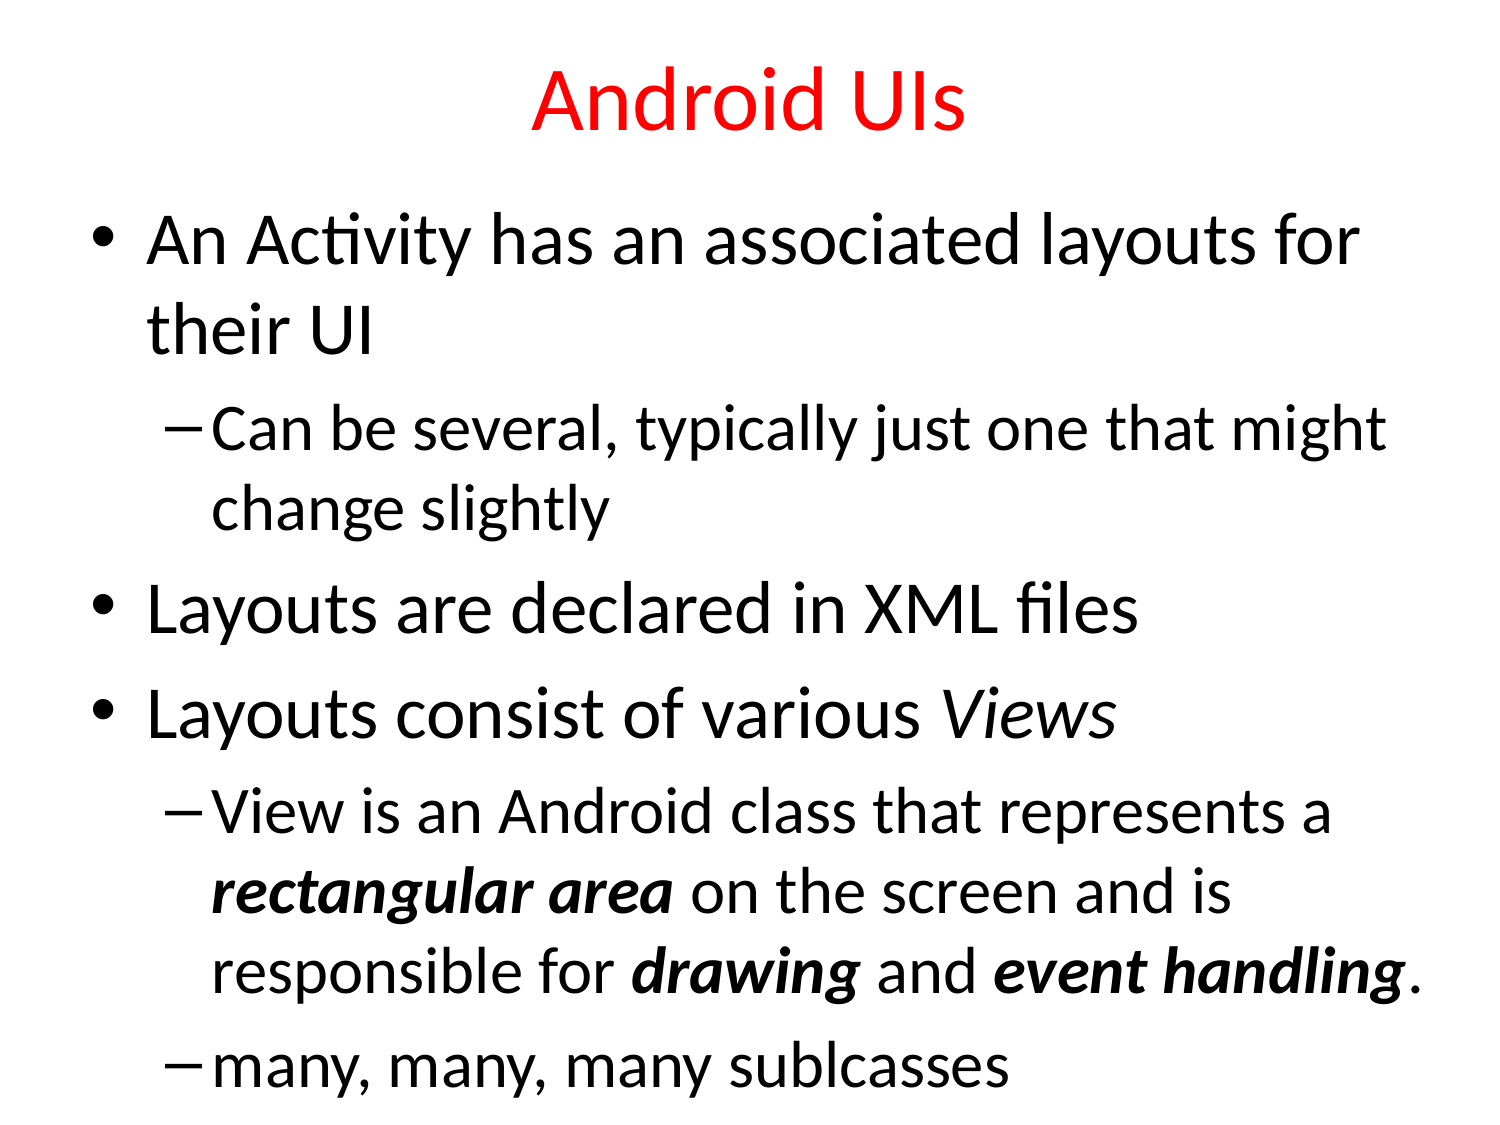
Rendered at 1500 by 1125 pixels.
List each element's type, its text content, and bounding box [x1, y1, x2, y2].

list An Activity has an associated layouts for their UI Can be several, typically just one that might change slightly Layouts are declared in XML files Layouts consist of various Views View is an Android class that represents a rectangular area on the screen and is responsible for drawing and event handling. many, many, many sublcasses [75, 182, 1488, 1113]
title Android UIs [75, 0, 1425, 182]
